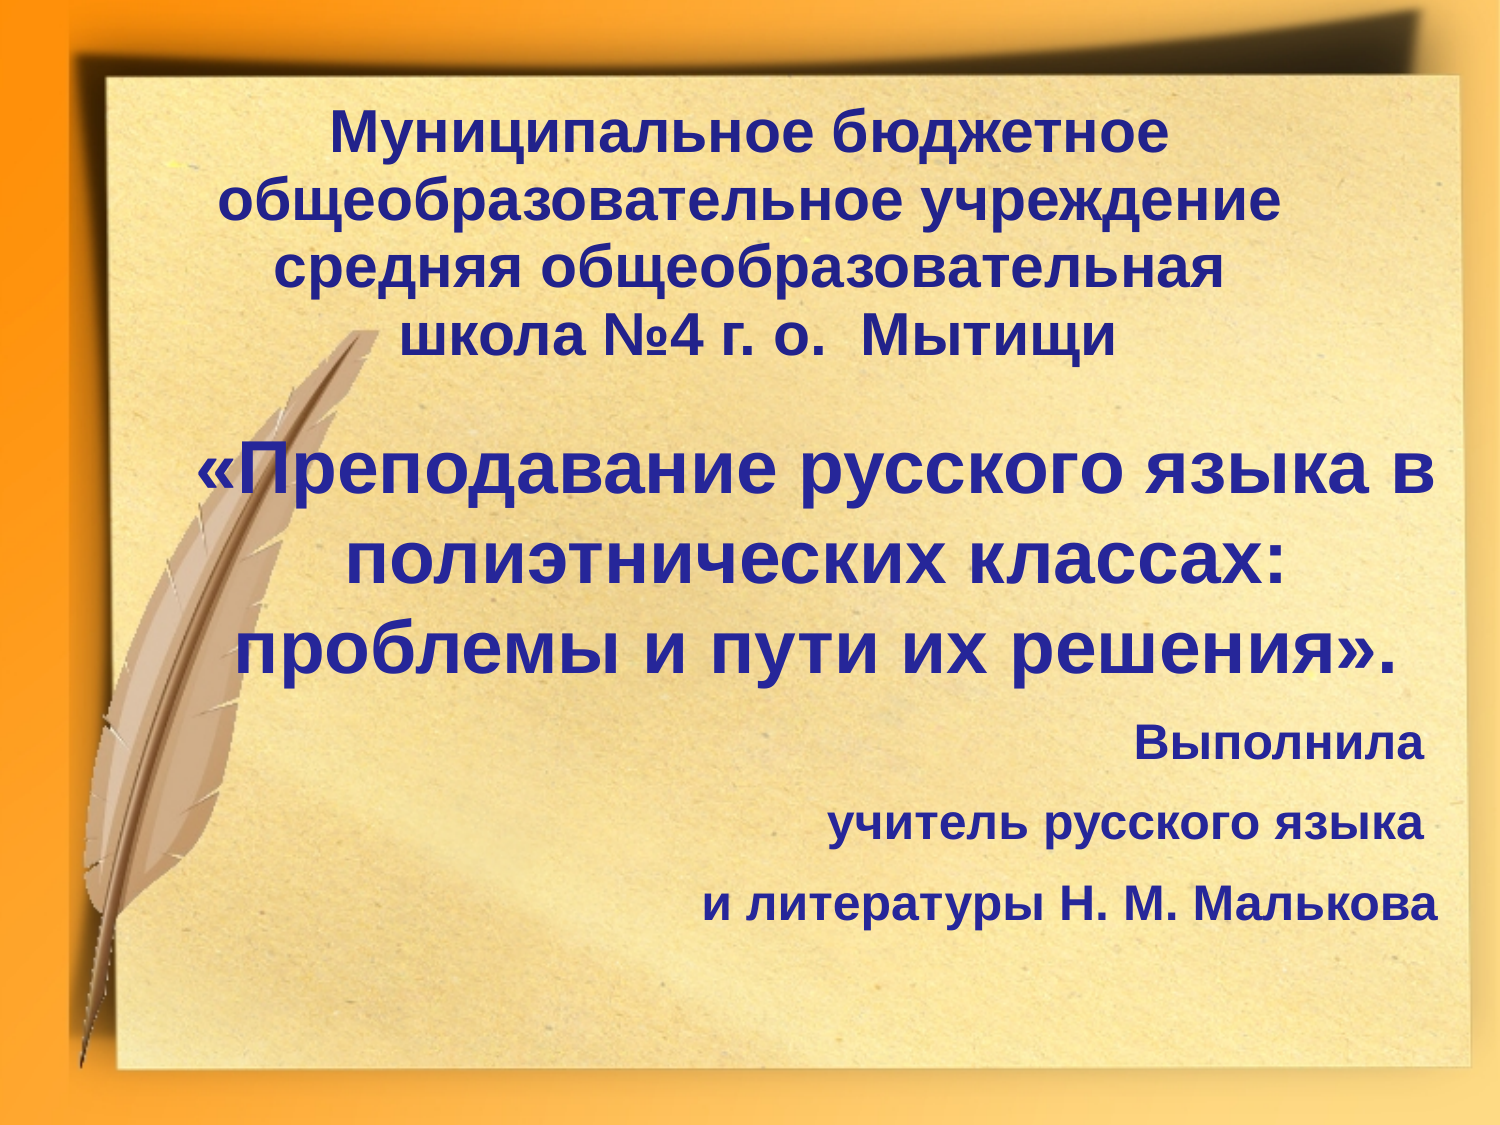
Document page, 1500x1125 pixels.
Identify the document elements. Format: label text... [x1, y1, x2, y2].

picture [0, 0, 1500, 1125]
text_box «Преподавание русского языка в полиэтнических классах: проблемы и пути их решения». Выполнила учитель русского языка и литературы Н. М. Малькова [194, 414, 1438, 716]
text_box Муниципальное бюджетное общеобразовательное учреждение средняя общеобразовательная школа №4 г. о. Мытищи [112, 123, 1388, 413]
